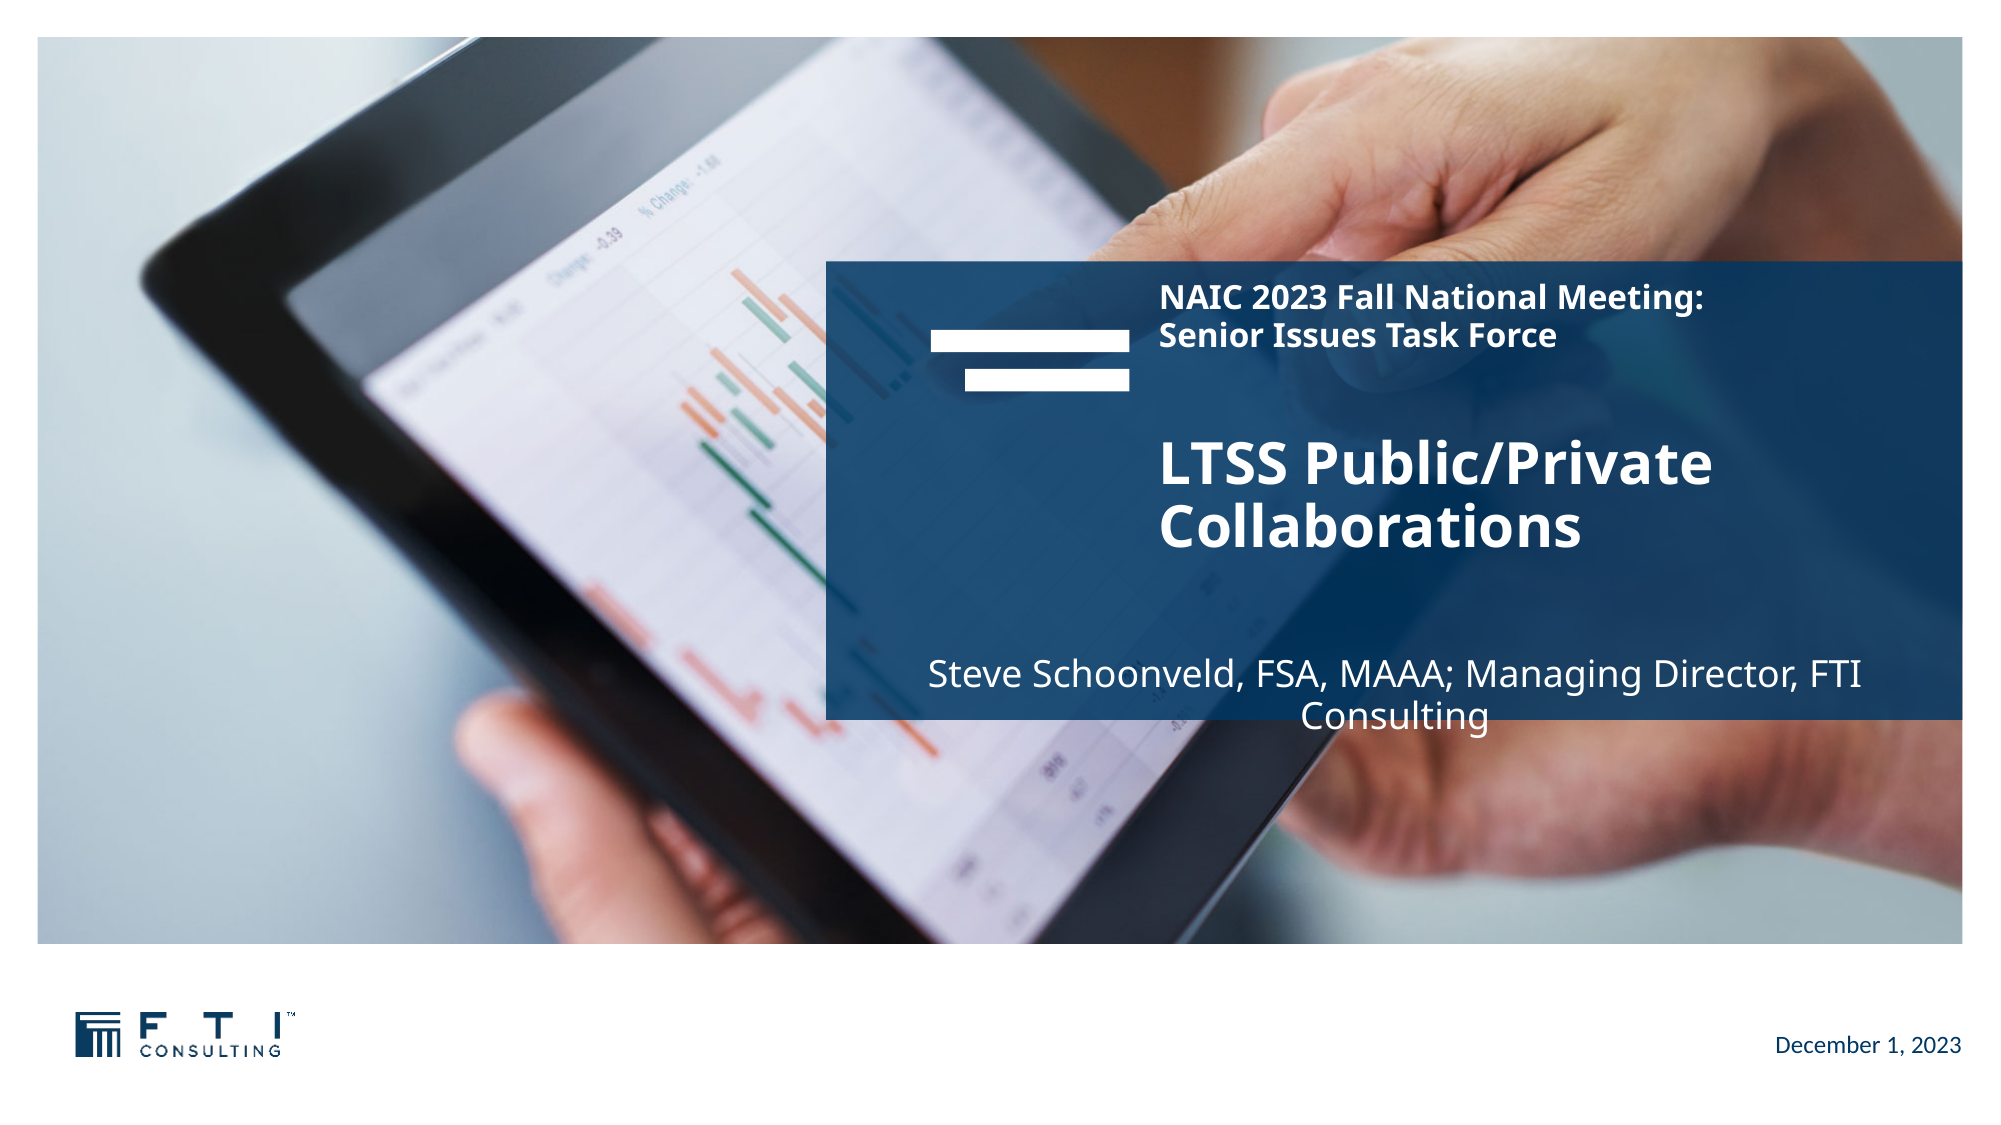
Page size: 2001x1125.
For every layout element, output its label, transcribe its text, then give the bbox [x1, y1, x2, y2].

list December 1, 2023 [1200, 1030, 1963, 1060]
picture [37, 37, 1963, 944]
list Steve Schoonveld, FSA, MAAA; Managing Director, FTI Consulting [828, 645, 1963, 697]
picture [75, 1012, 295, 1057]
list NAIC 2023 Fall National Meeting: Senior Issues Task Force [1158, 271, 1899, 316]
list LTSS Public/Private Collaborations [1158, 433, 1900, 561]
